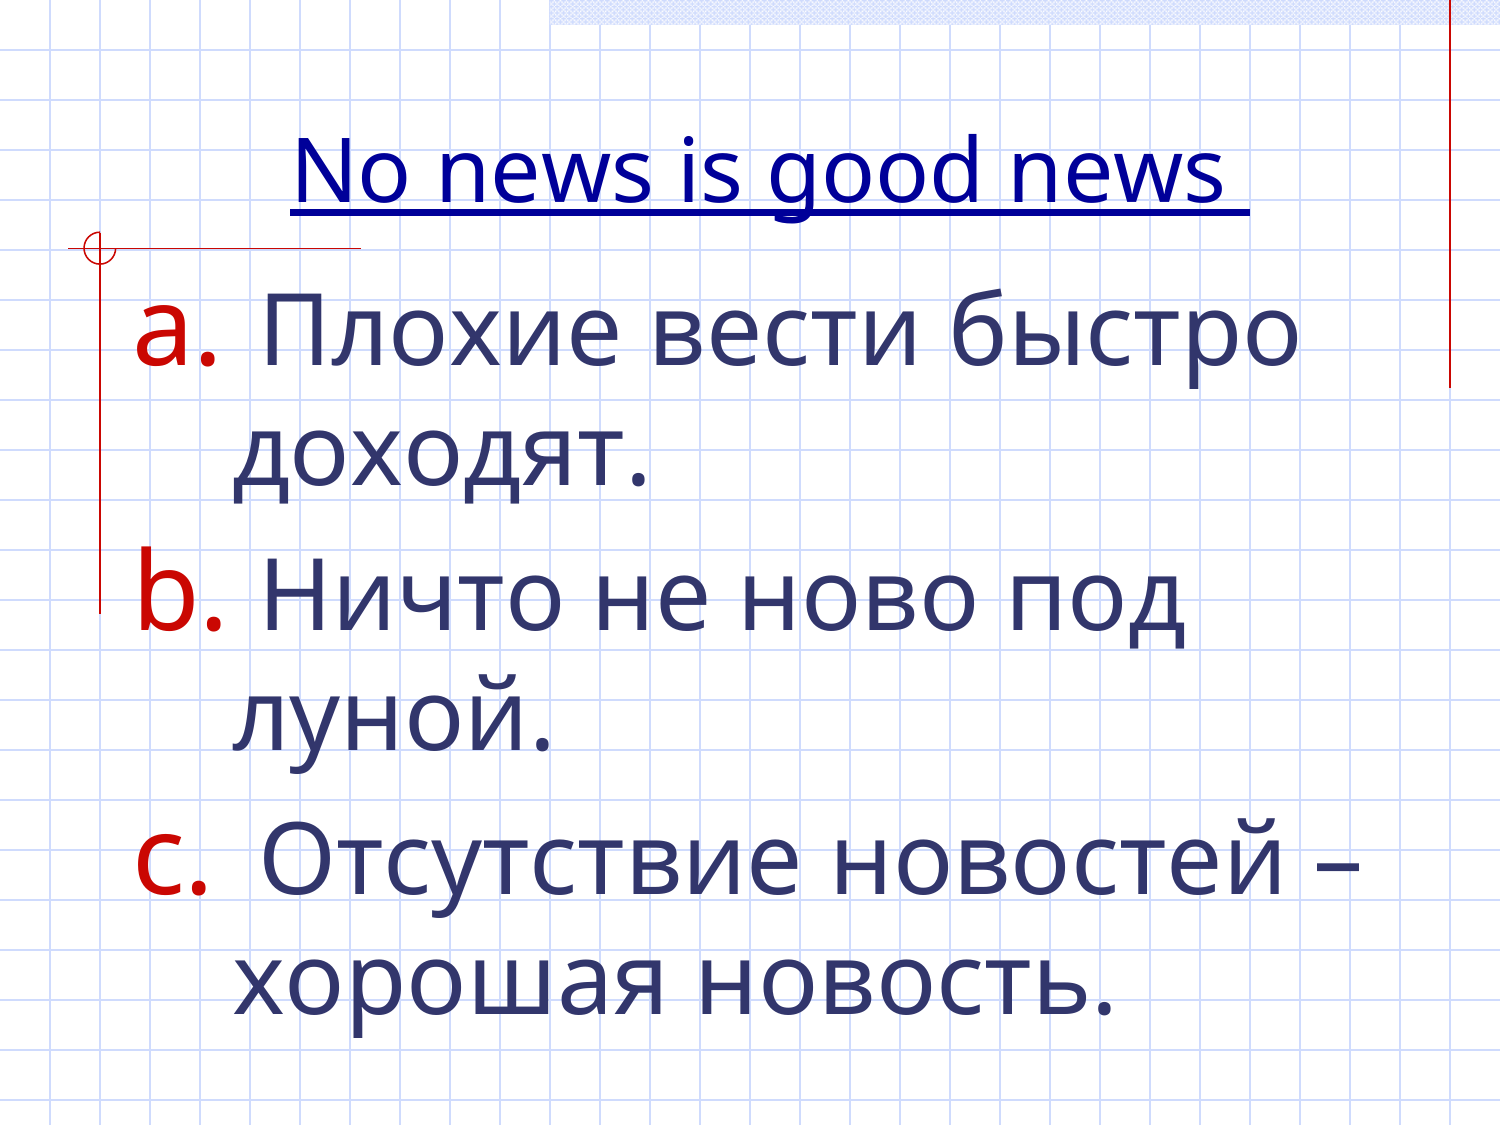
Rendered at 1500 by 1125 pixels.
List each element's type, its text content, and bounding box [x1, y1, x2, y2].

title No news is good news [70, 105, 1471, 228]
picture [549, 0, 1449, 25]
picture [1451, 0, 1500, 25]
list Плохие вести быстро доходят. Ничто не ново под луной. Отсутствие новостей – хорошая новость. [117, 257, 1393, 1043]
